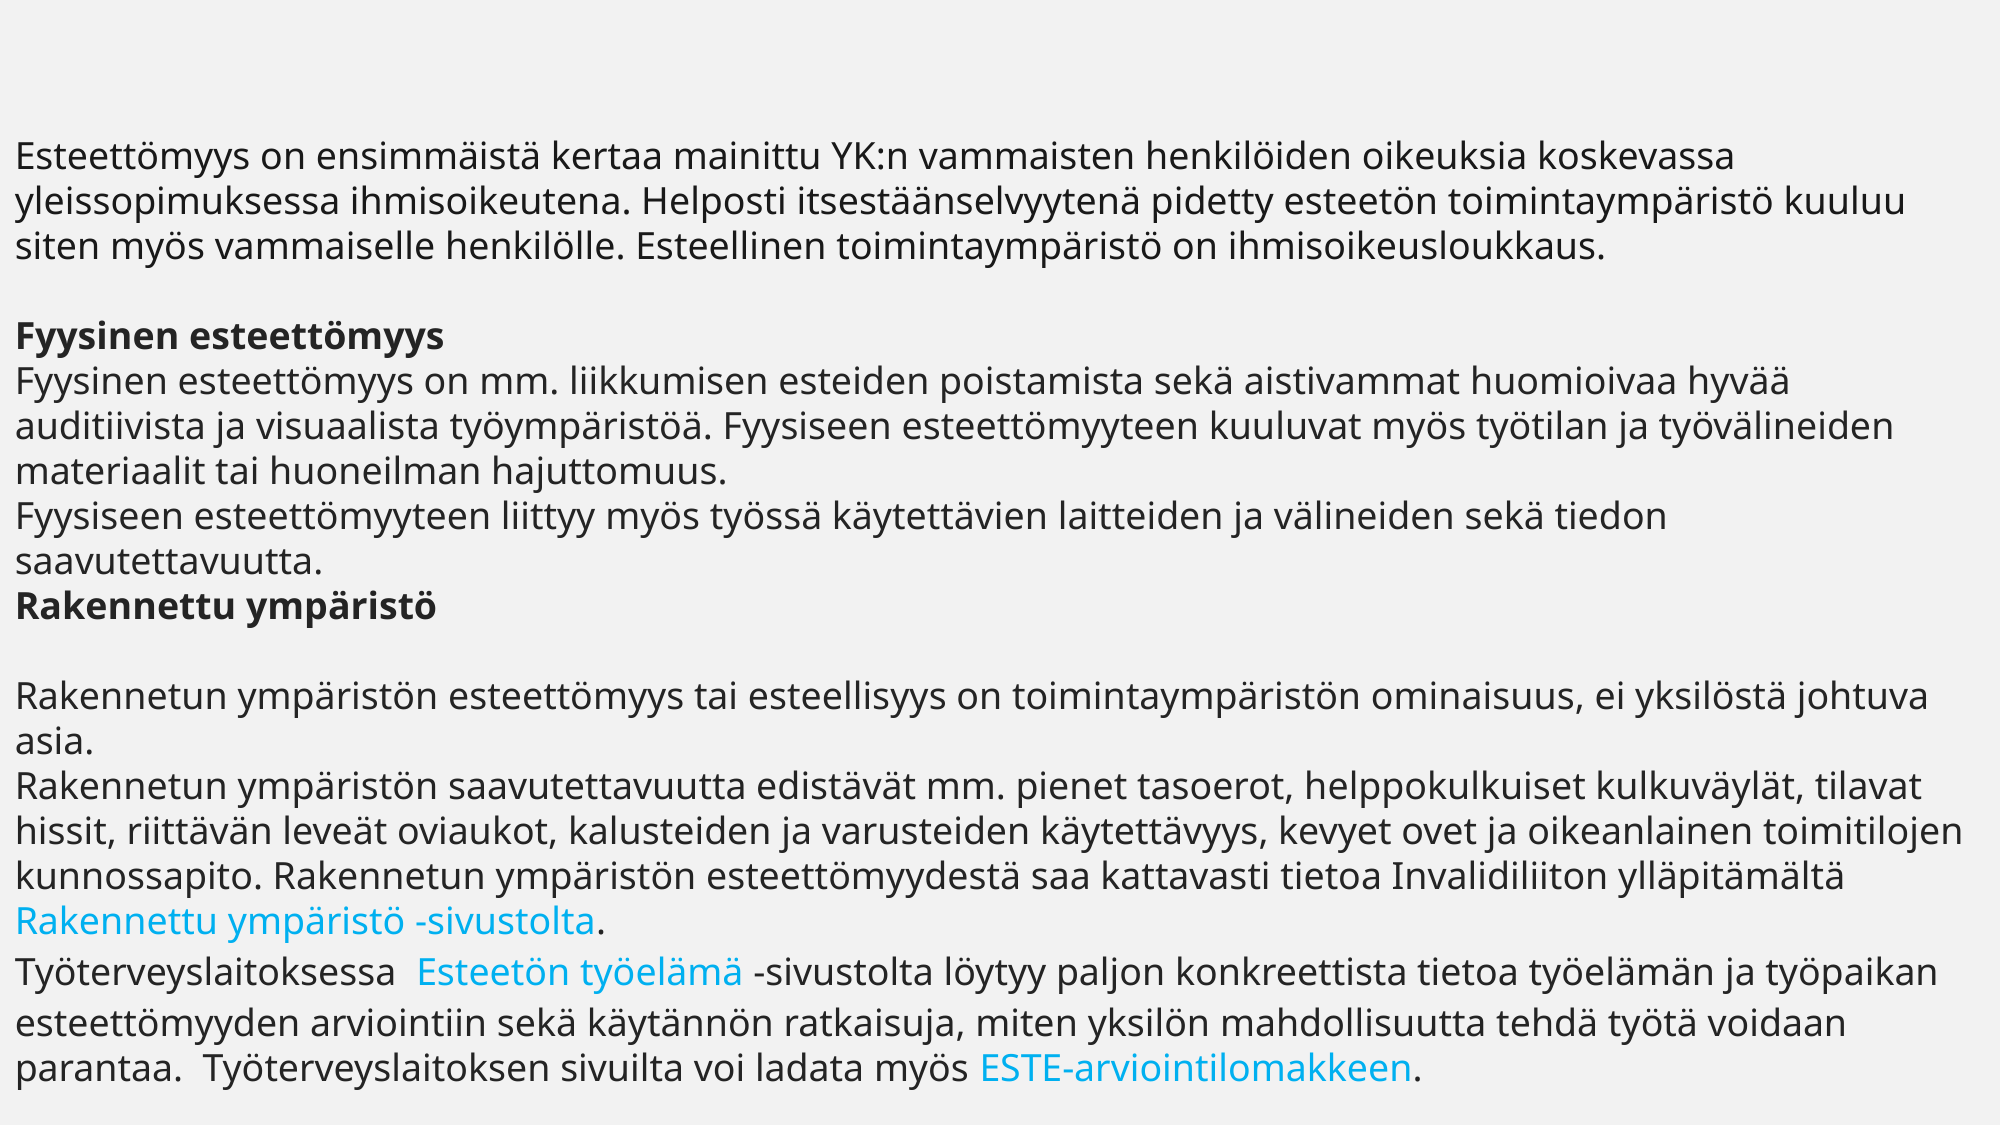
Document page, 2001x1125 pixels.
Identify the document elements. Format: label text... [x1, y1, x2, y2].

text_box Esteettömyys on ensimmäistä kertaa mainittu YK:n vammaisten henkilöiden oikeuksia koskevassa yleissopimuksessa ihmisoikeutena. Helposti itsestäänselvyytenä pidetty esteetön toimintaympäristö kuuluu siten myös vammaiselle henkilölle. Esteellinen toimintaympäristö on ihmisoikeusloukkaus. Fyysinen esteettömyys Fyysinen esteettömyys on mm. liikkumisen esteiden poistamista sekä aistivammat huomioivaa hyvää auditiivista ja visuaalista työympäristöä. Fyysiseen esteettömyyteen kuuluvat myös työtilan ja työvälineiden materiaalit tai huoneilman hajuttomuus. Fyysiseen esteettömyyteen liittyy myös työssä käytettävien laitteiden ja välineiden sekä tiedon saavutettavuutta. Rakennettu ympäristö Rakennetun ympäristön esteettömyys tai esteellisyys on toimintaympäristön ominaisuus, ei yksilöstä johtuva asia. Rakennetun ympäristön saavutettavuutta edistävät mm. pienet tasoerot, helppokulkuiset kulkuväylät, tilavat hissit, riittävän leveät oviaukot, kalusteiden ja varusteiden käytettävyys, kevyet ovet ja oikeanlainen toimitilojen kunnossapito. Rakennetun ympäristön esteettömyydestä saa kattavasti tietoa Invalidiliiton ylläpitämältä Rakennettu ympäristö -sivustolta. Työterveyslaitoksessa Esteetön työelämä -sivustolta löytyy paljon konkreettista tietoa työelämän ja työpaikan esteettömyyden arviointiin sekä käytännön ratkaisuja, miten yksilön mahdollisuutta tehdä työtä voidaan parantaa. Työterveyslaitoksen sivuilta voi ladata myös ESTE-arviointilomakkeen. https://www.vates.fi/tietopaketit/tyoelaman-saavutettavuus/fyysinen-esteettomyys.html https://www.aspa.fi/tietoa-aspasta/ajankohtaista/esteettomyys-ihmisoikeutena/ [0, 124, 2000, 1125]
